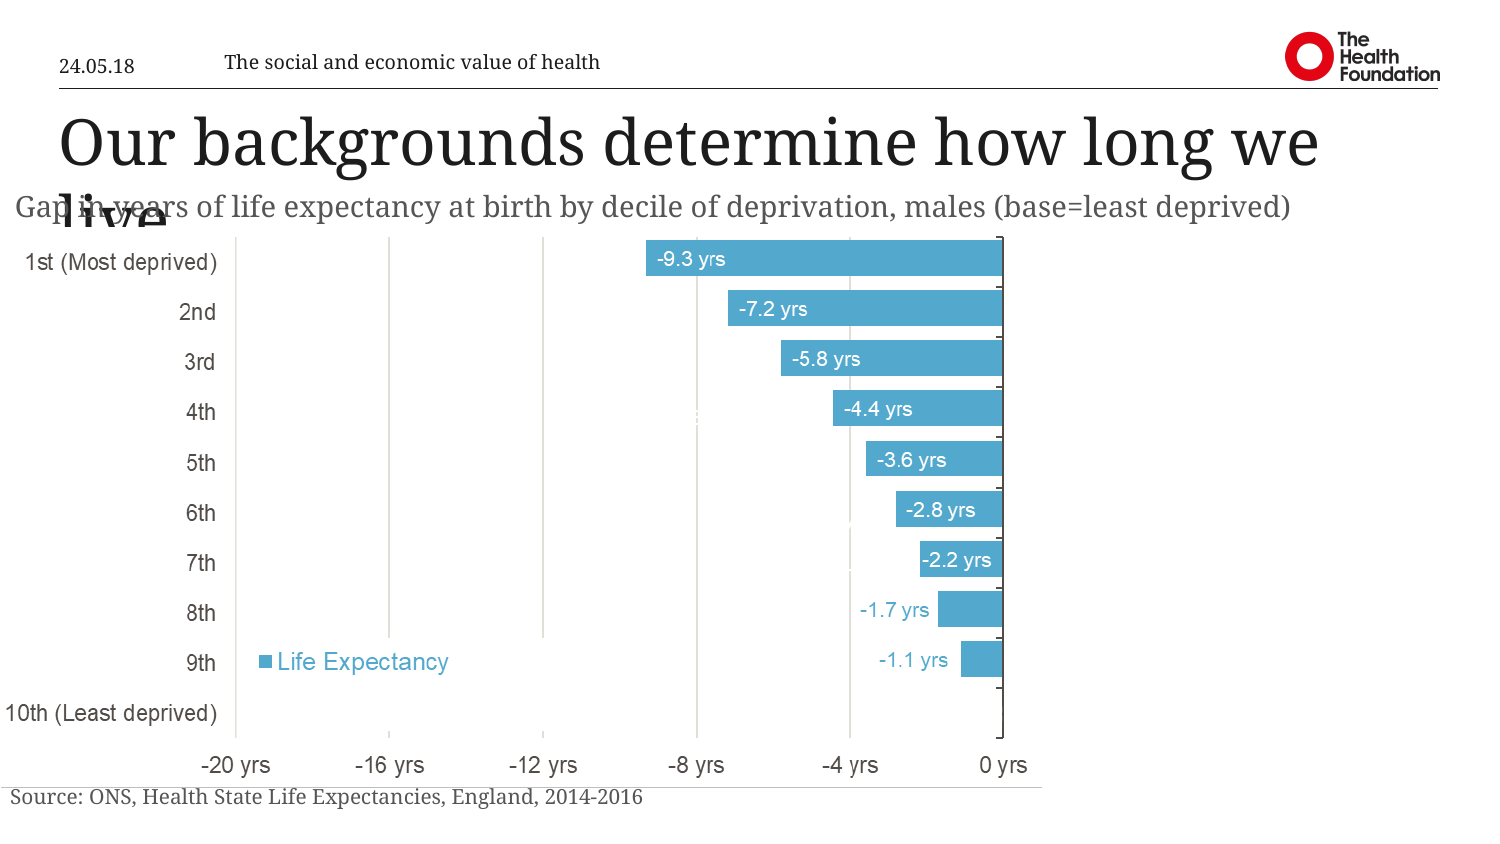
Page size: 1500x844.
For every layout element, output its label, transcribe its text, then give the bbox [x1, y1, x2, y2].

text_box Gap in years of life expectancy at birth by decile of deprivation, males (base=least deprived) [0, 180, 1308, 248]
picture [1285, 31, 1440, 82]
footer The social and economic value of health [224, 43, 1178, 78]
title Our backgrounds determine how long we live… [59, 101, 1438, 180]
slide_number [59, 43, 213, 78]
text_box Source: ONS, Health State Life Expectancies, England, 2014-2016 [0, 788, 1029, 844]
picture [0, 226, 1042, 788]
